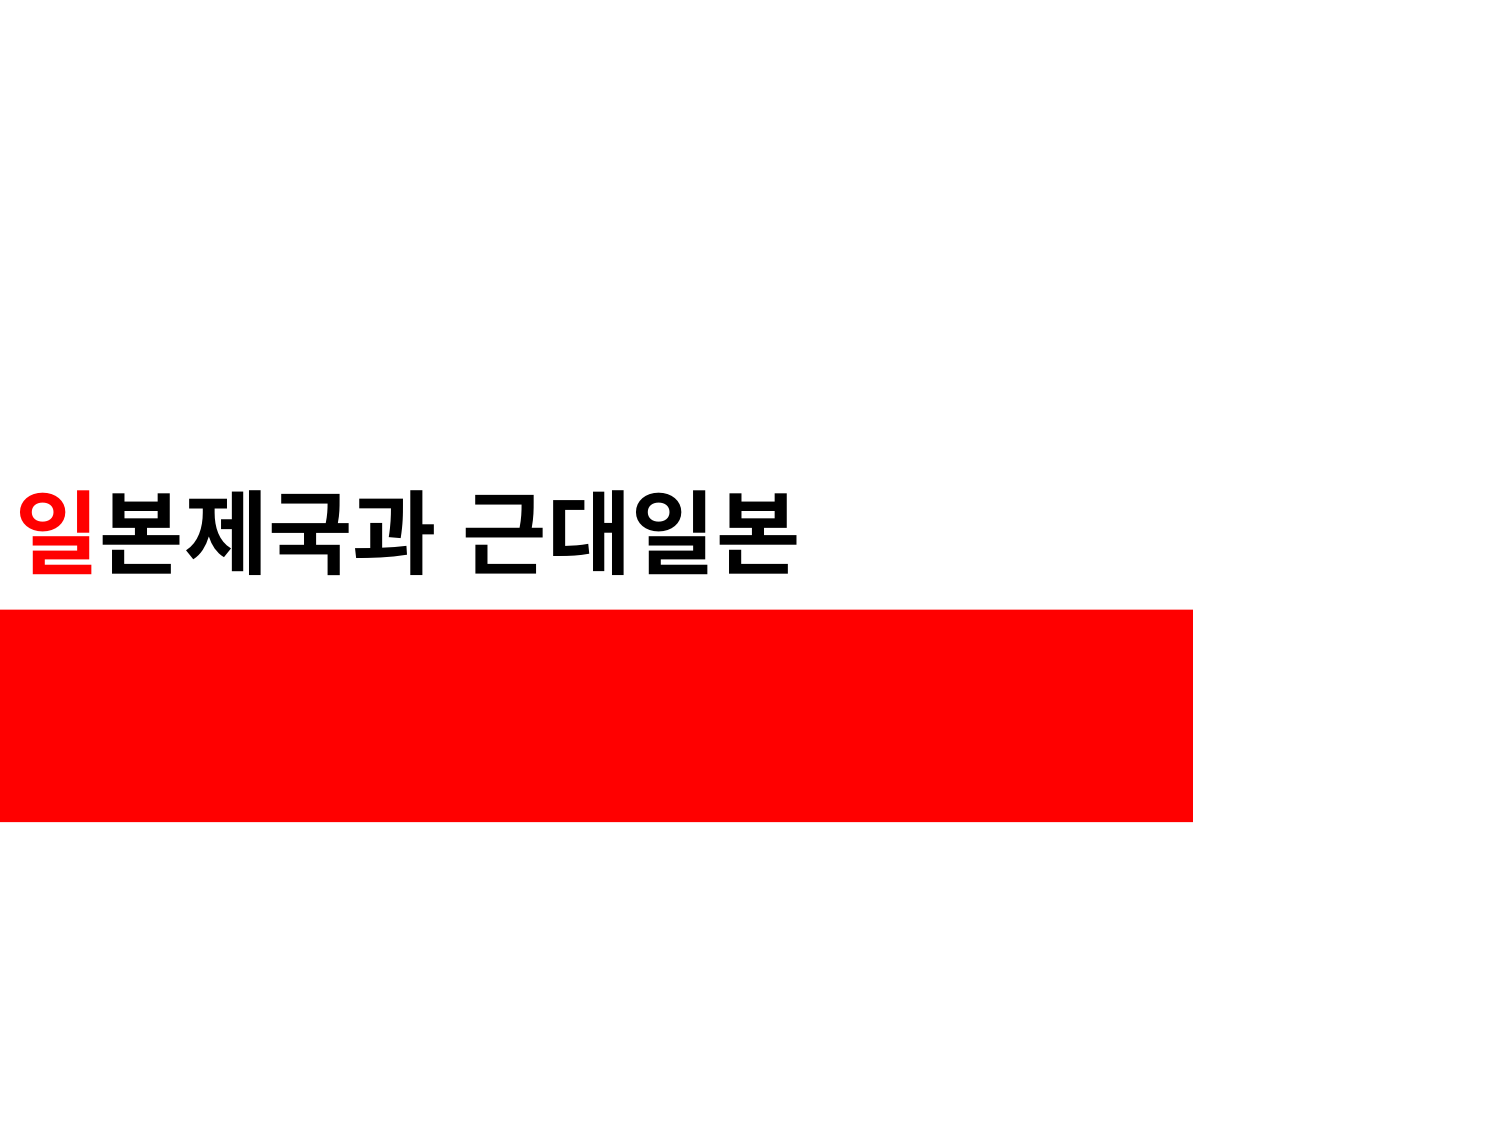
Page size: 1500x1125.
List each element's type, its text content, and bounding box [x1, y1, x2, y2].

text_box [0, 608, 1195, 824]
text_box 일본제국과 근대일본 [0, 408, 1022, 598]
